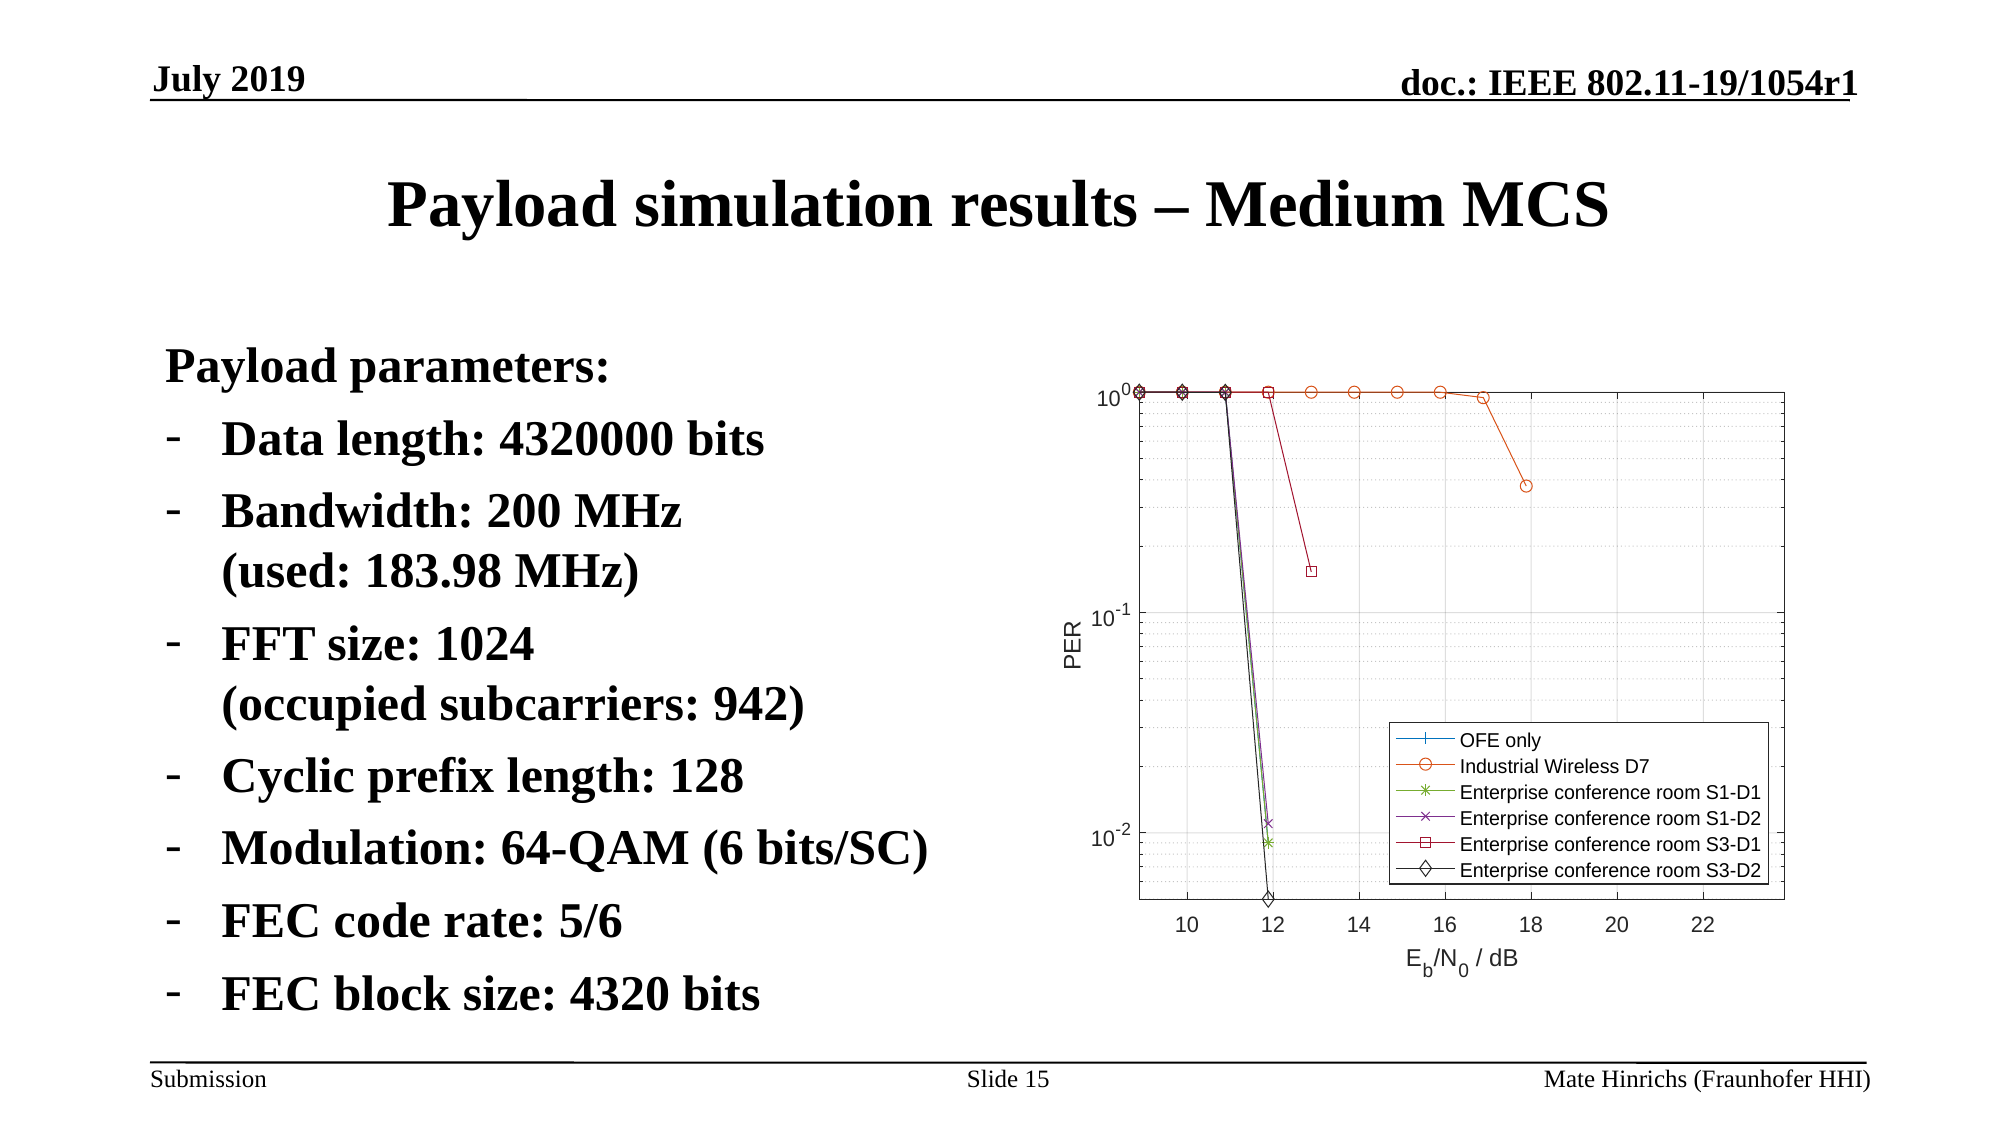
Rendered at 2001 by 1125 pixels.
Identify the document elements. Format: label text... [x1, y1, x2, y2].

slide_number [152, 54, 563, 100]
text_box Payload parameters: Data length: 4320000 bits Bandwidth: 200 MHz (used: 183.98 MHz) FFT size: 1024 (occupied subcarriers: 942) Cyclic prefix length: 128 Modulation: 64-QAM (6 bits/SC) FEC code rate: 5/6 FEC block size: 4320 bits [150, 324, 989, 1000]
title Payload simulation results – Medium MCS [149, 112, 1850, 288]
slide_number Slide 15 [950, 1061, 1067, 1123]
picture [1031, 344, 1863, 981]
